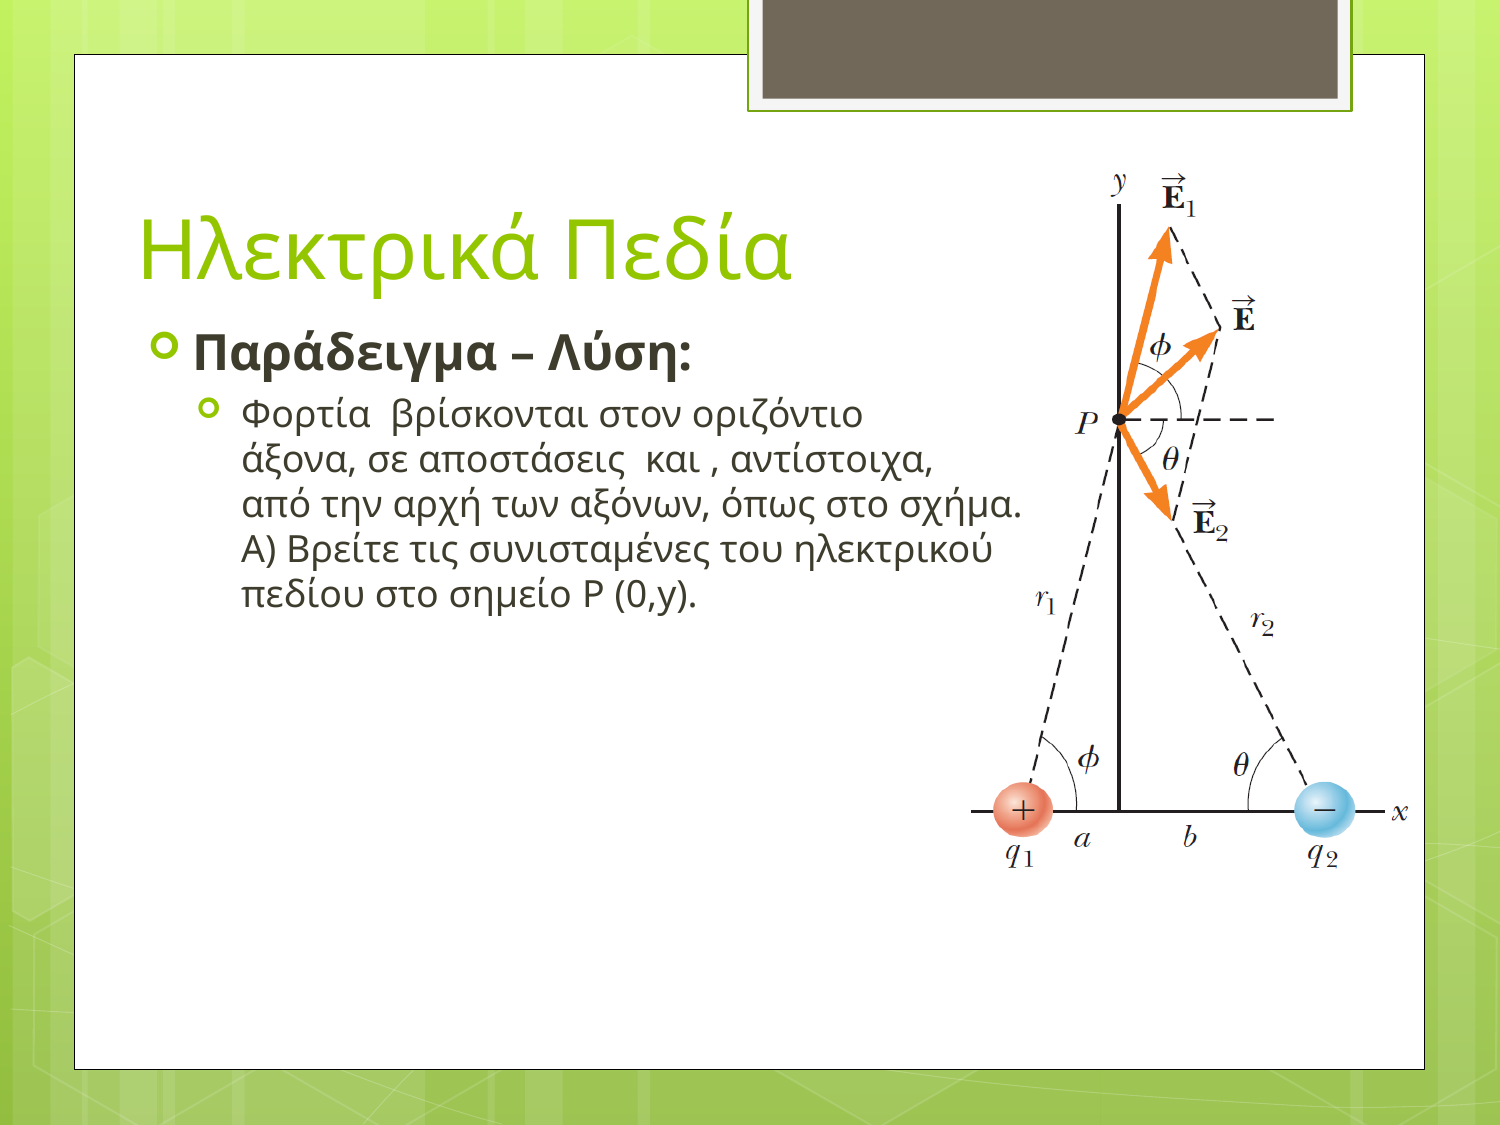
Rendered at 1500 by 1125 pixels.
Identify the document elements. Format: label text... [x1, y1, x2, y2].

title Ηλεκτρικά Πεδία [121, 116, 1338, 304]
picture [949, 172, 1421, 882]
